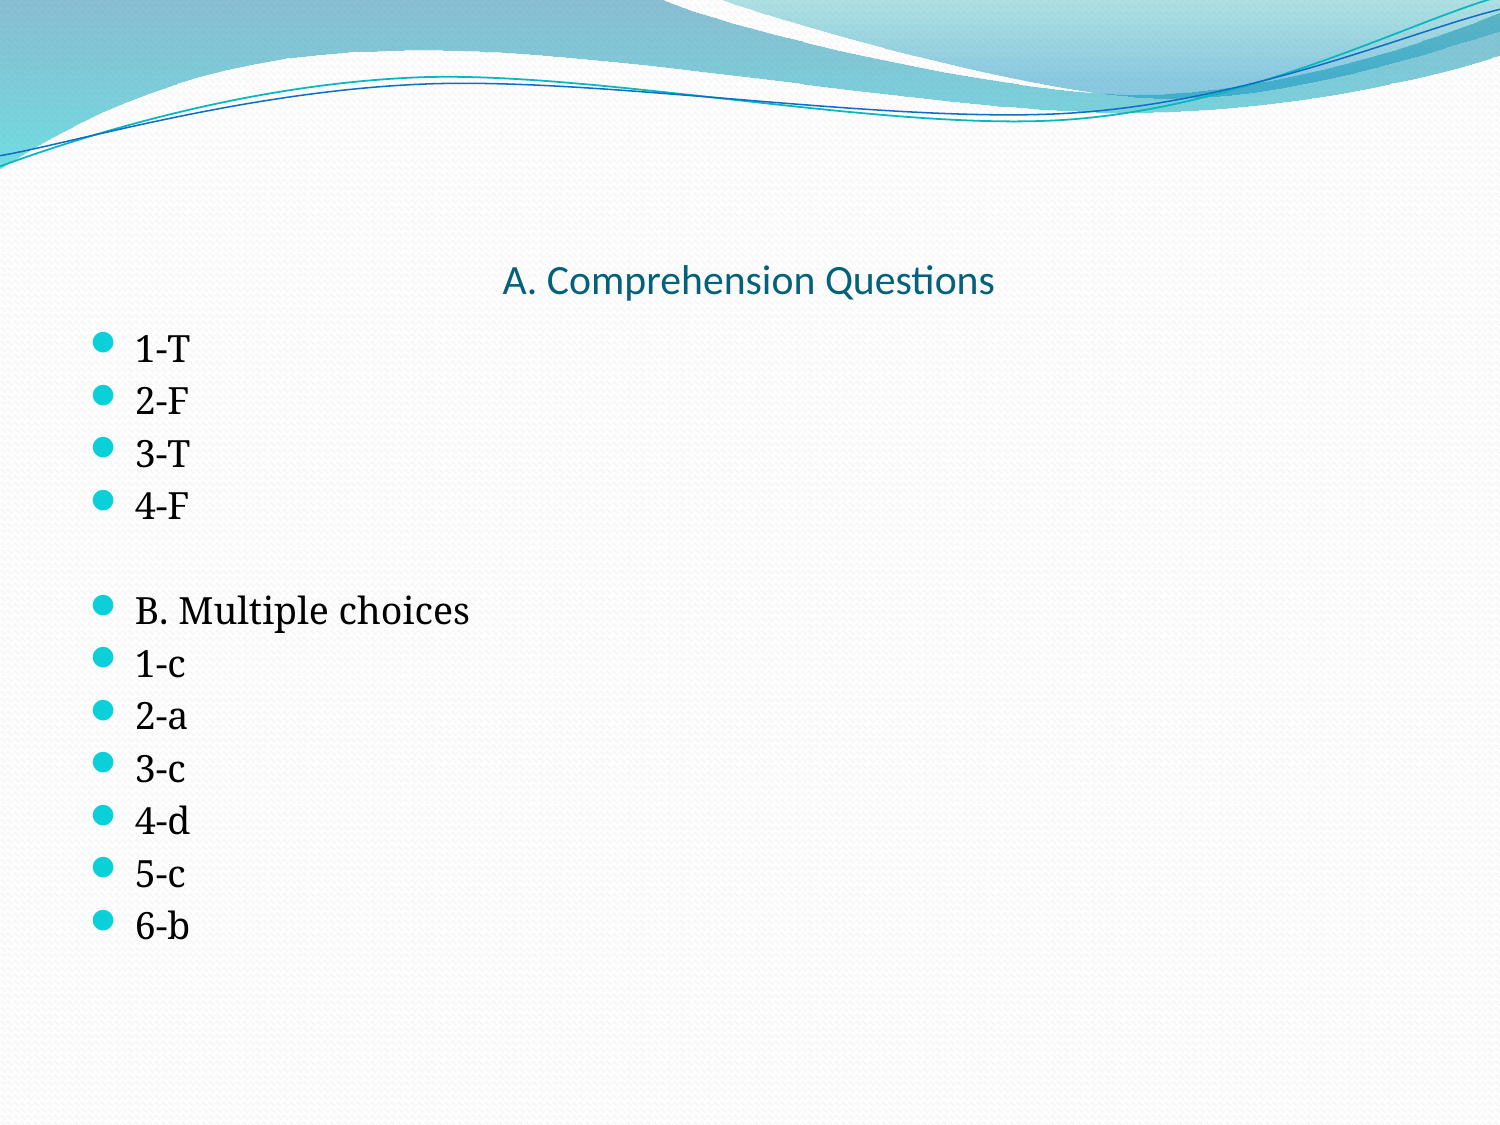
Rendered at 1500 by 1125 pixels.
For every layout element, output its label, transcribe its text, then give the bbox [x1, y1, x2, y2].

title A. Comprehension Questions [75, 115, 1425, 303]
list 1-T 2-F 3-T 4-F B. Multiple choices 1-c 2-a 3-c 4-d 5-c 6-b [75, 317, 1425, 1038]
